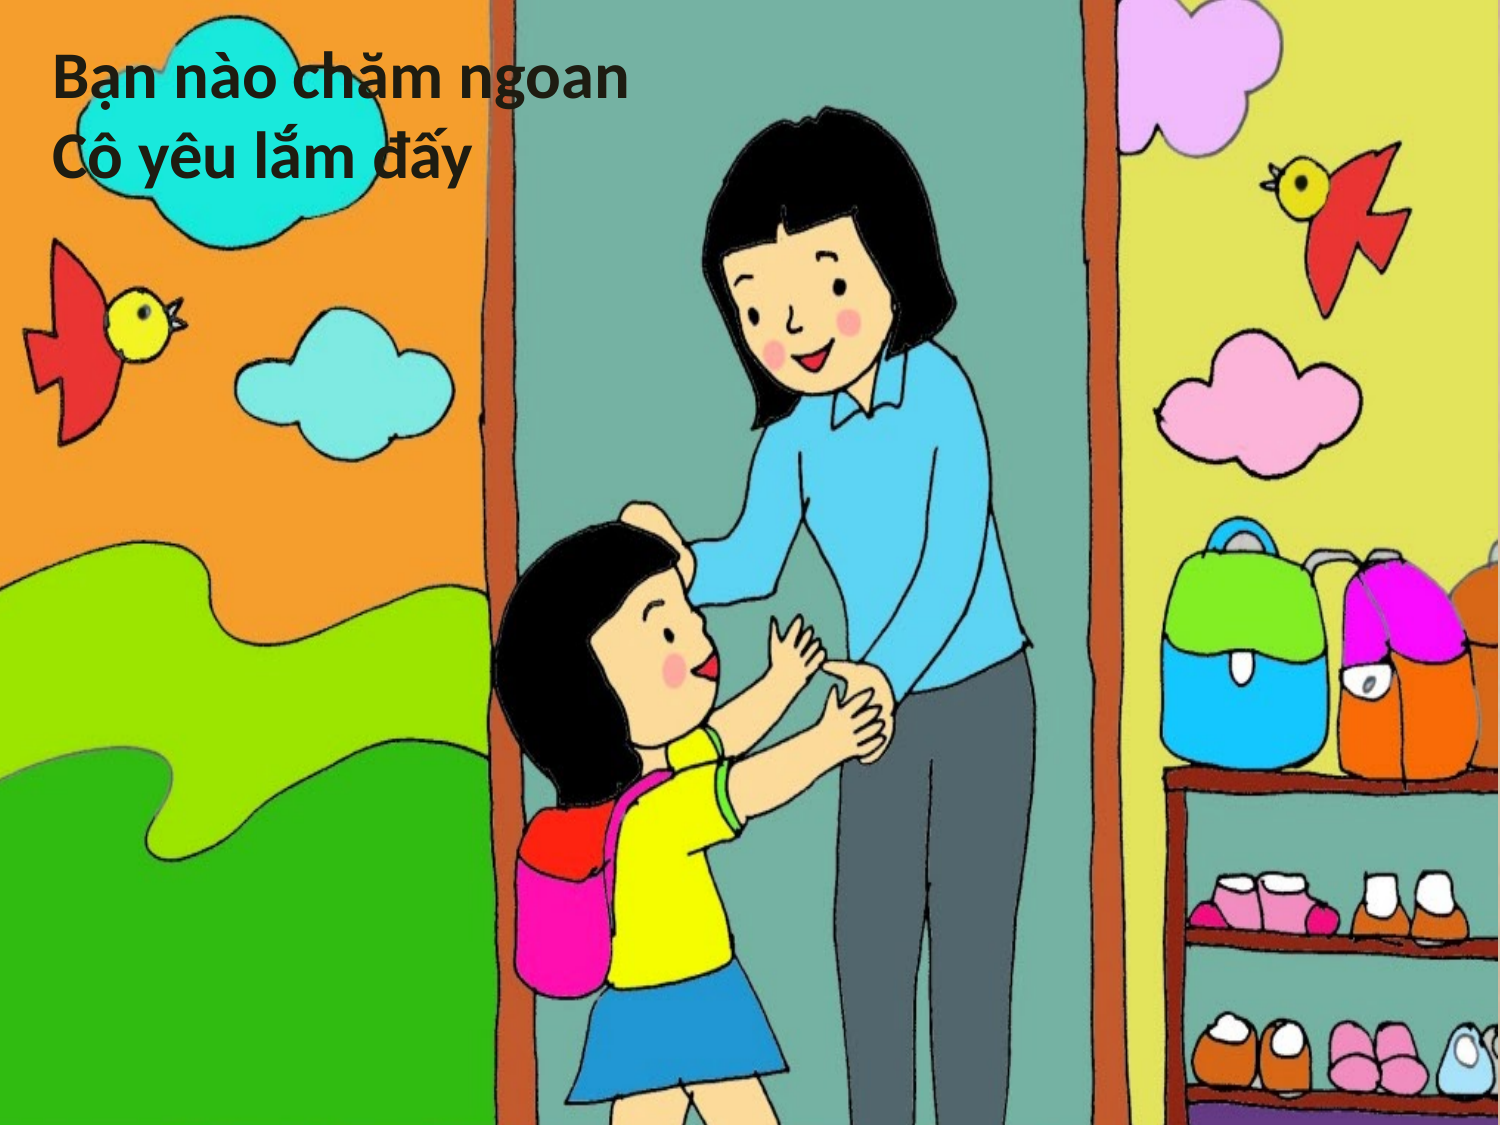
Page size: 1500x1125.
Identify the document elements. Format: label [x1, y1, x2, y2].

list [0, 0, 1498, 1125]
